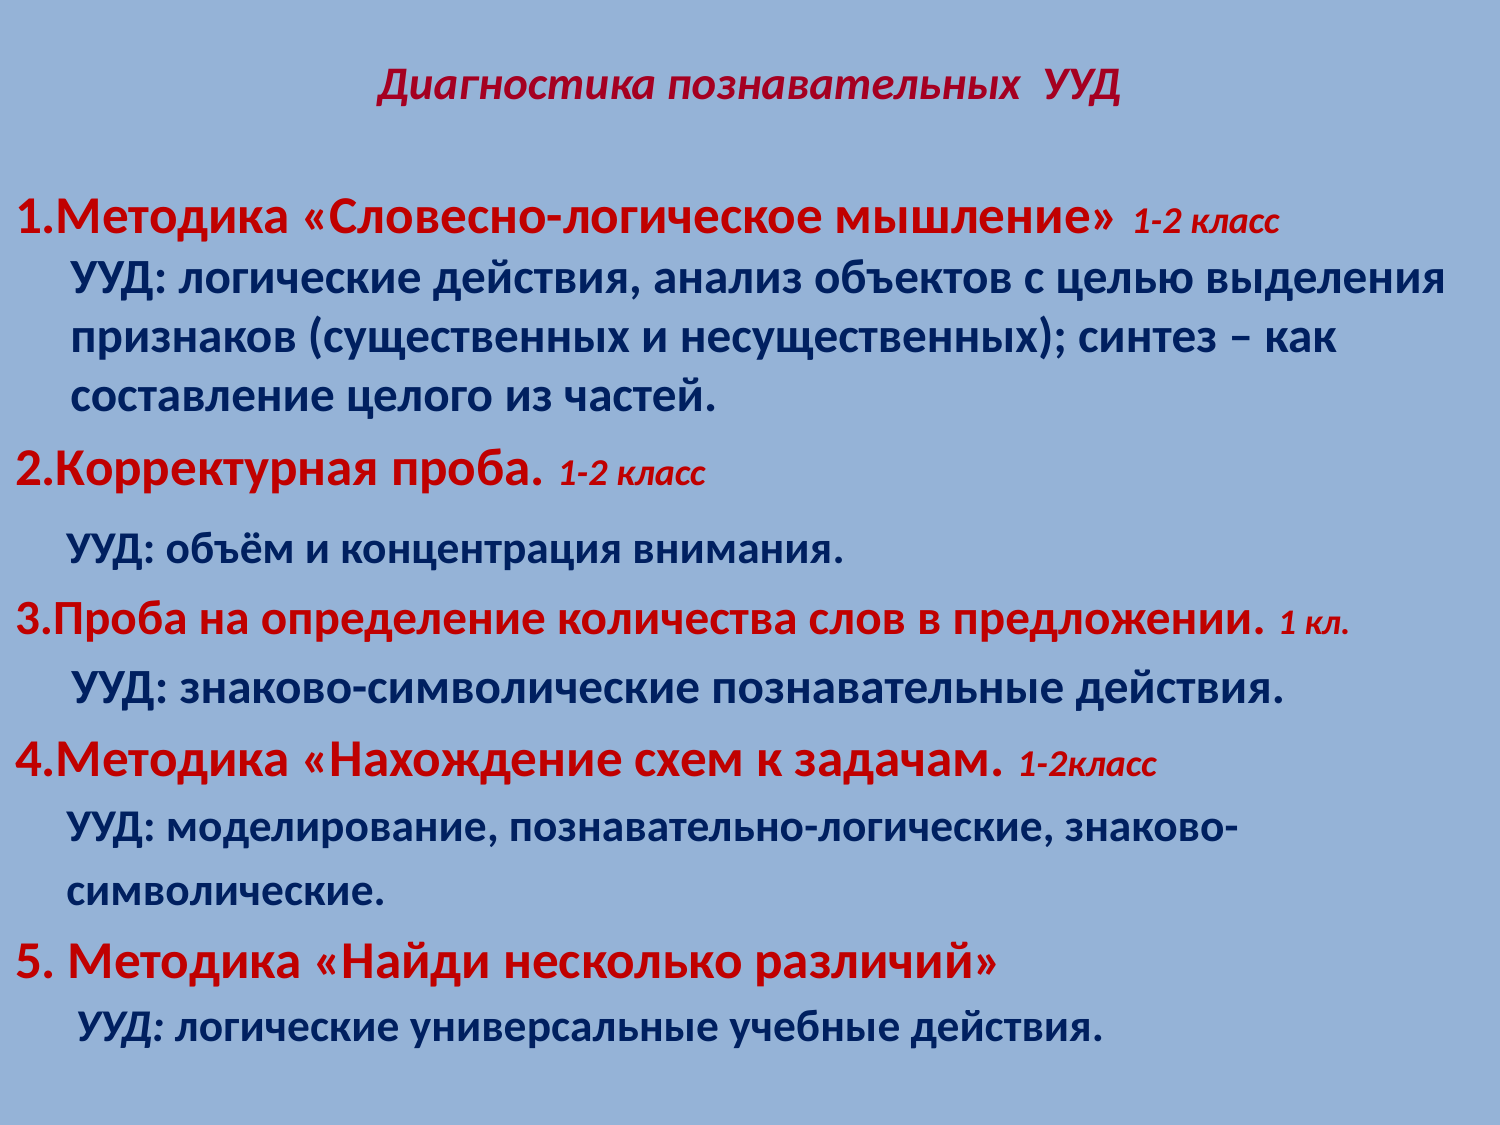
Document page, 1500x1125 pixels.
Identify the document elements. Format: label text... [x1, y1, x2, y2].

title Диагностика познавательных УУД [0, 45, 1500, 172]
list 1.Методика «Словесно-логическое мышление» 1-2 класс УУД: логические действия, анализ объектов с целью выделения признаков (существенных и несущественных); синтез – как составление целого из частей. 2.Корректурная проба. 1-2 класс УУД: объём и концентрация внимания. 3.Проба на определение количества слов в предложении. 1 кл. УУД: знаково-символические познавательные действия. 4.Методика «Нахождение схем к задачам. 1-2класс УУД: моделирование, познавательно-логические, знаково- символические. 5. Методика «Найди несколько различий» УУД: логические универсальные учебные действия. [0, 172, 1500, 1125]
